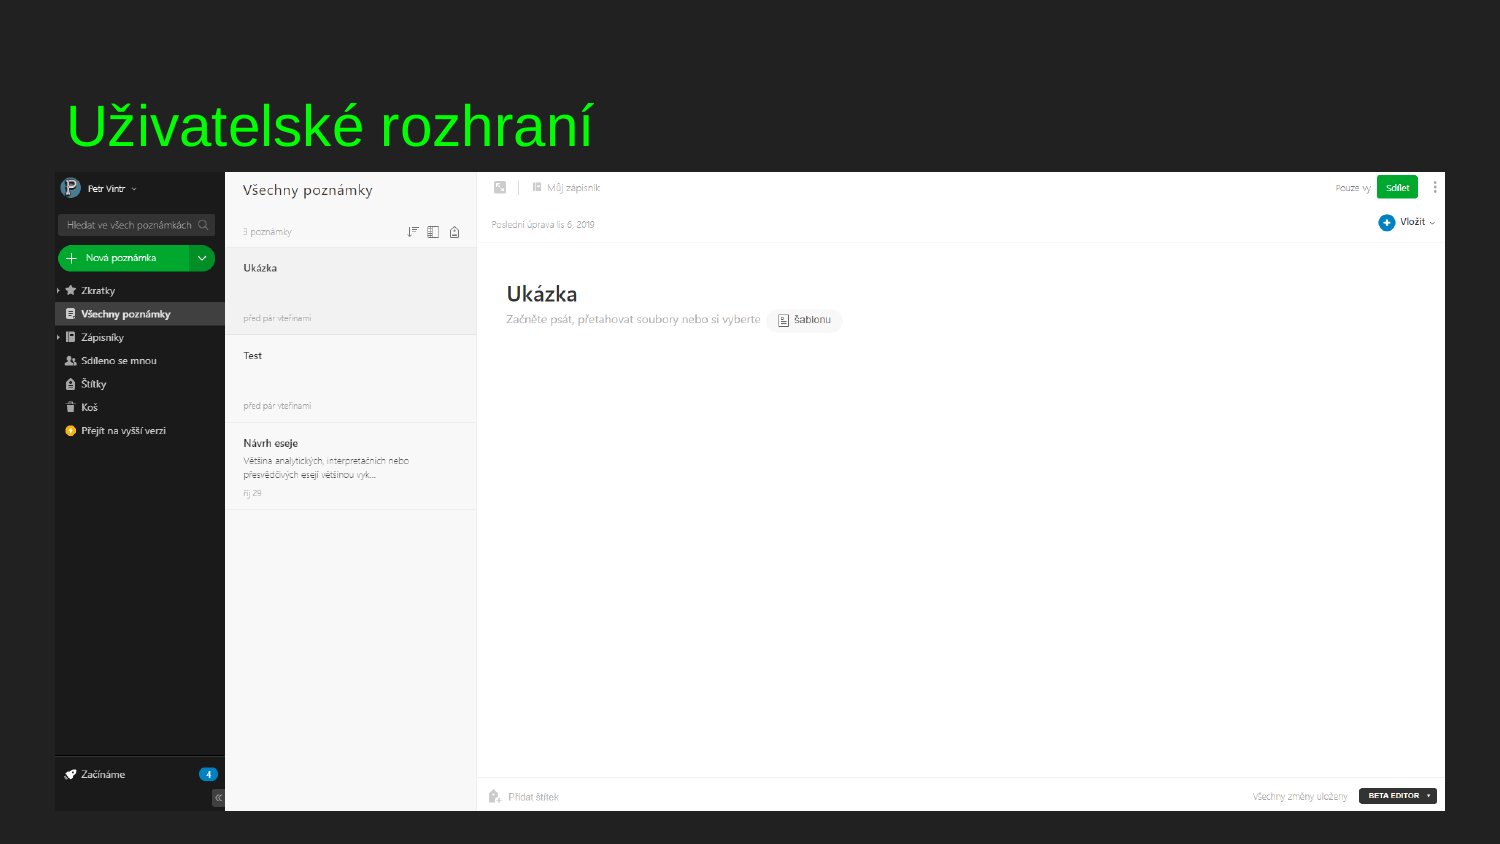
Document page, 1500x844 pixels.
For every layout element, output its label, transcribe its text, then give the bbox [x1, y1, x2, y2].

title Uživatelské rozhraní [51, 72, 1449, 167]
picture [55, 171, 1445, 811]
